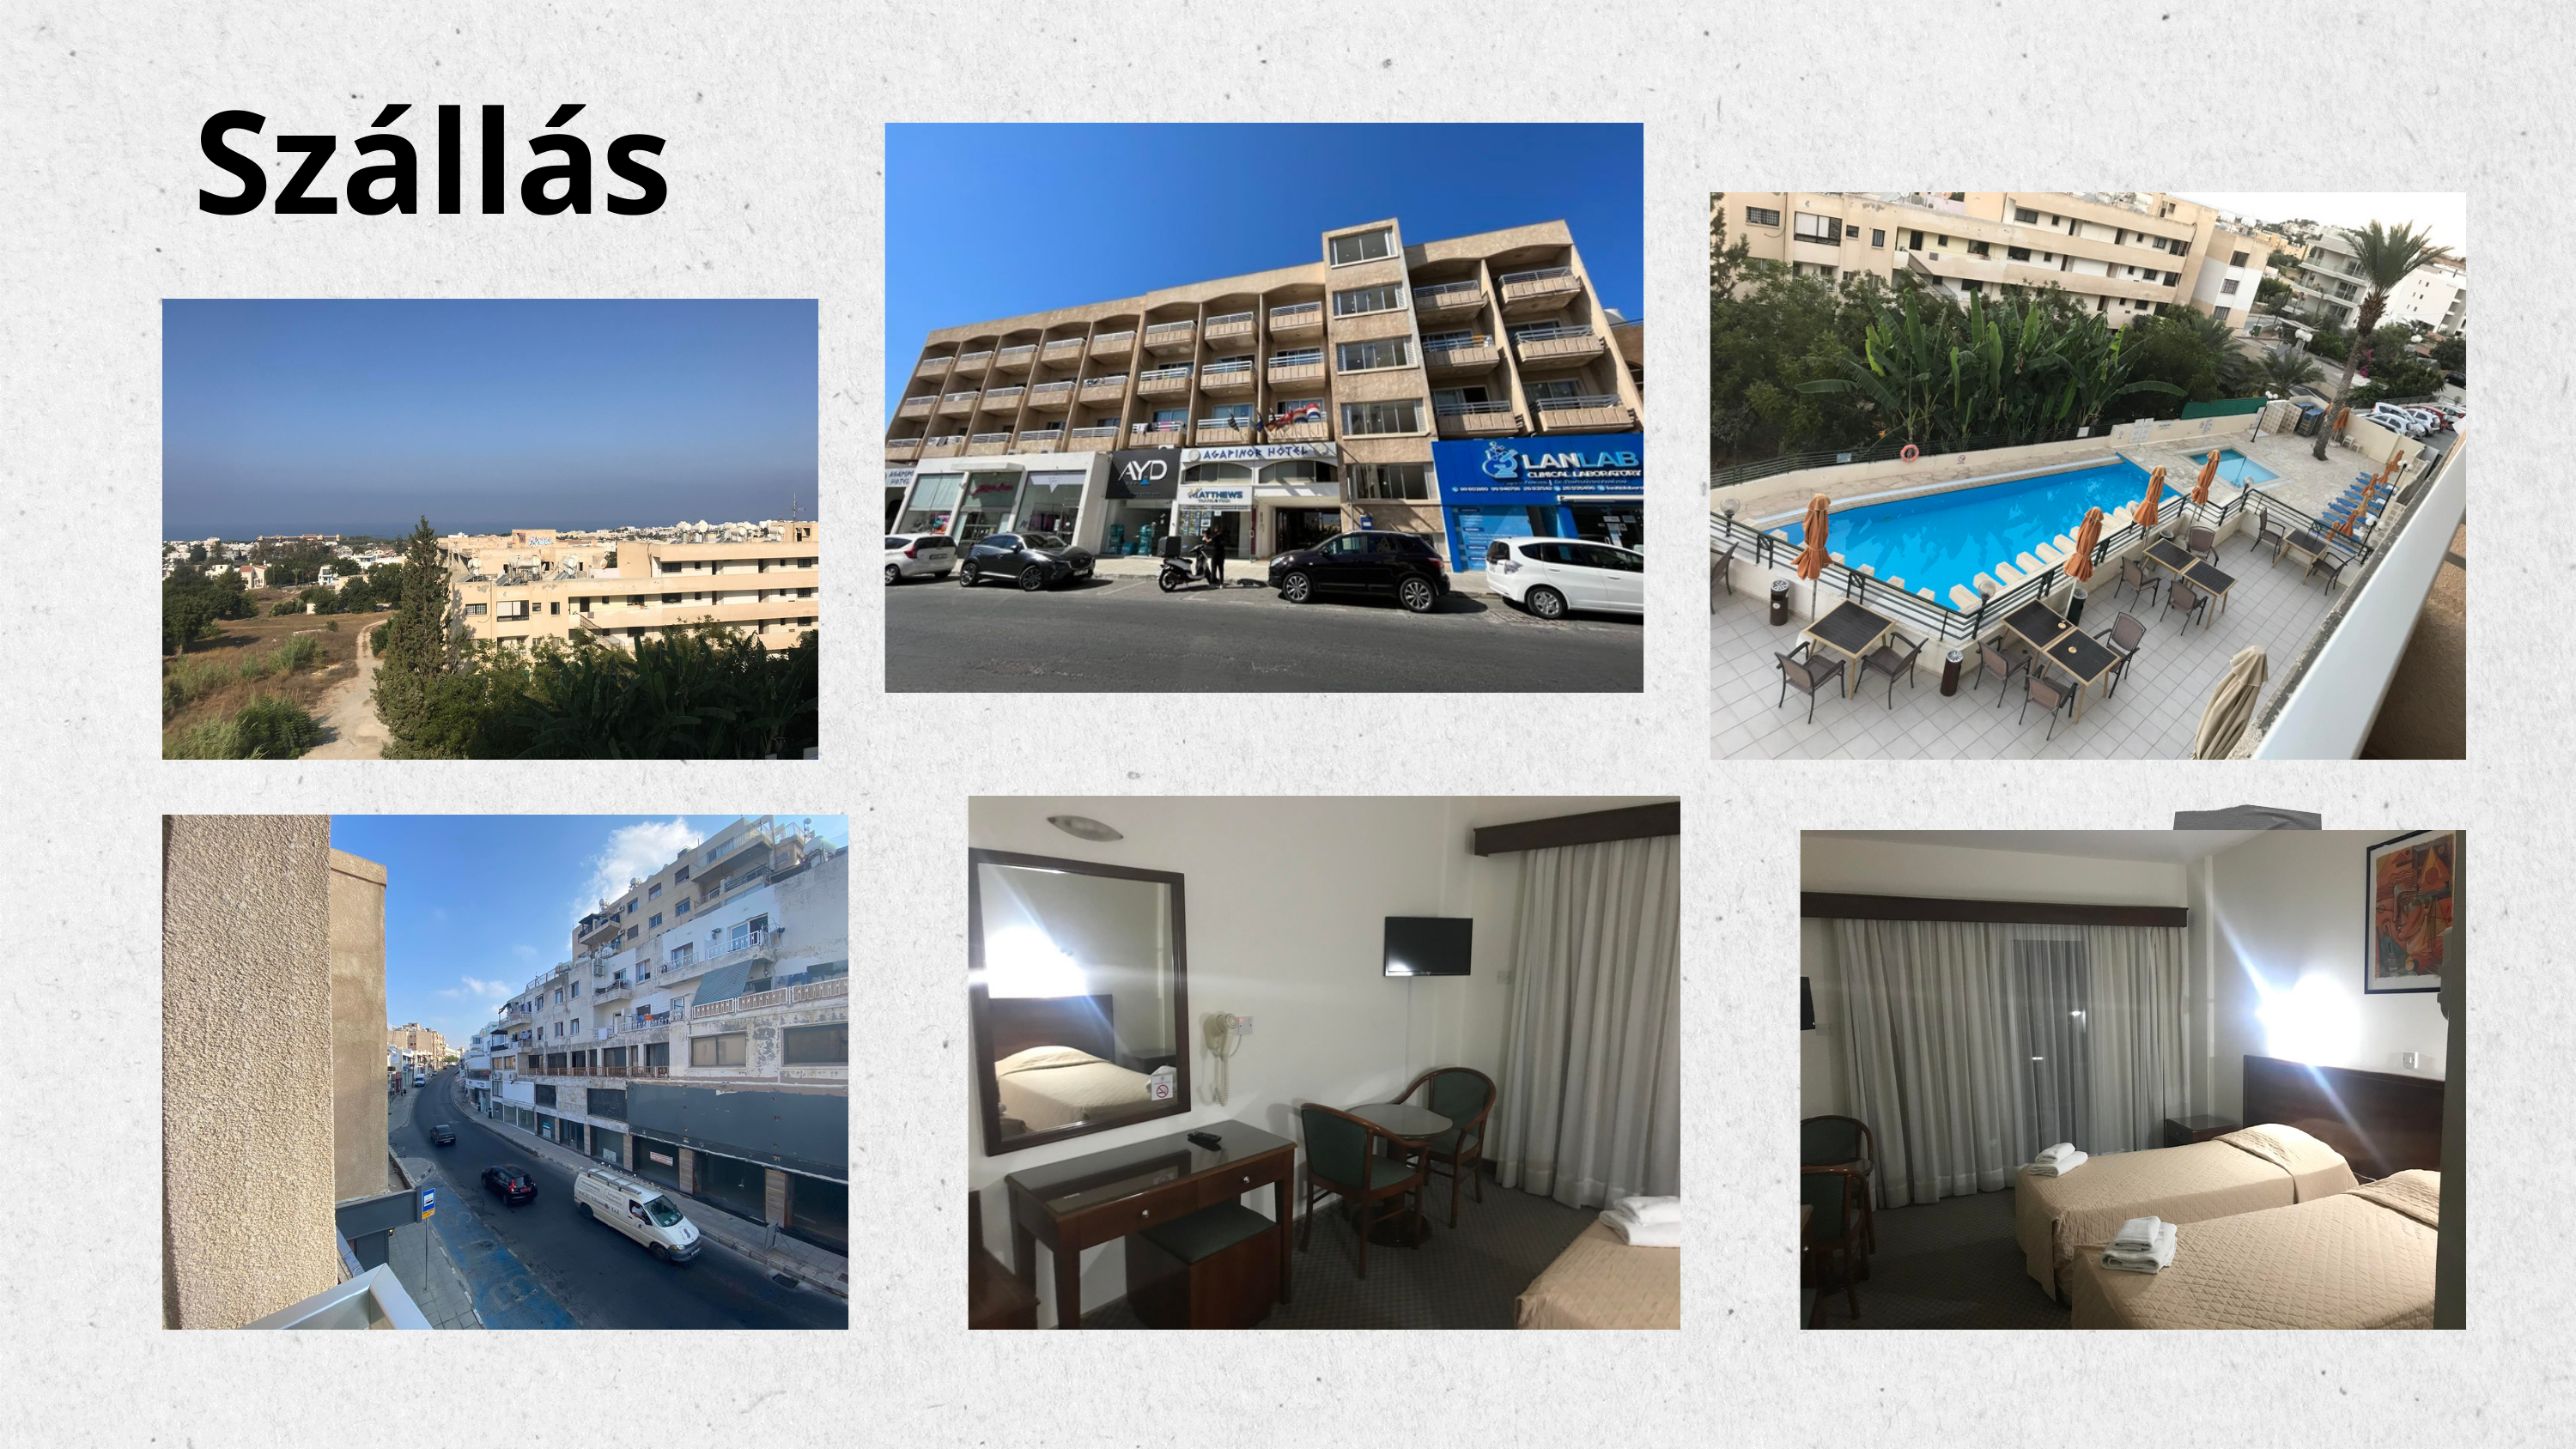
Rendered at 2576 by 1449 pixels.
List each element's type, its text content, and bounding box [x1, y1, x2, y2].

text_box [1800, 830, 2466, 1331]
text_box [1710, 192, 2466, 760]
text_box Szállás [193, 113, 739, 243]
text_box [2172, 796, 2378, 830]
text_box [162, 815, 849, 1331]
text_box [884, 123, 1644, 693]
picture [0, 0, 2576, 1449]
text_box [162, 299, 819, 760]
text_box [968, 796, 1681, 1331]
